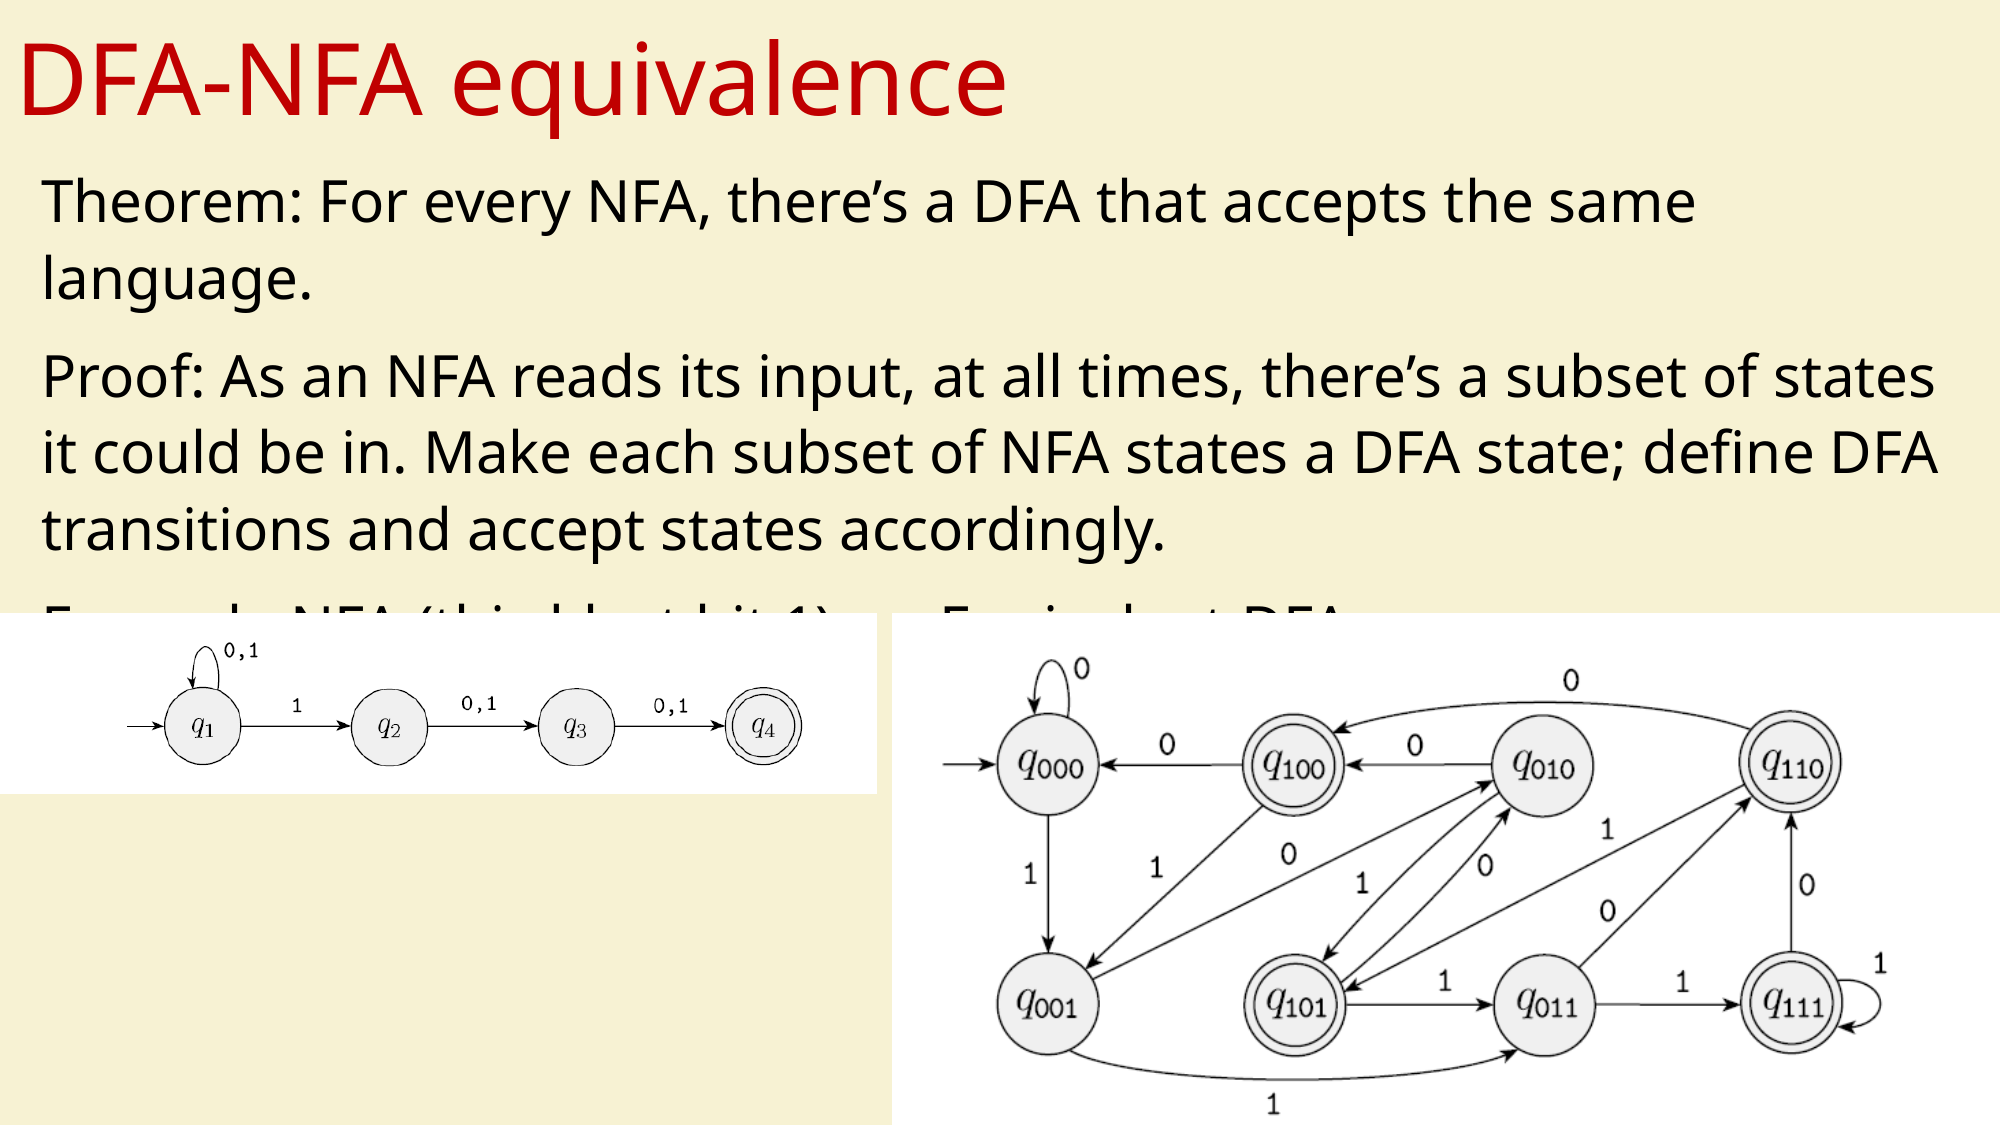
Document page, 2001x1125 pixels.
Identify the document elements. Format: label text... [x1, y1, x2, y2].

picture [0, 613, 878, 794]
picture [892, 613, 2000, 1125]
title DFA-NFA equivalence [0, 0, 2000, 167]
list Theorem: For every NFA, there’s a DFA that accepts the same language. Proof: As an NFA reads its input, at all times, there’s a subset of states it could be in. Make each subset of NFA states a DFA state; define DFA transitions and accept states accordingly. Example NFA (third-last bit 1): Equivalent DFA: [26, 149, 1988, 1125]
